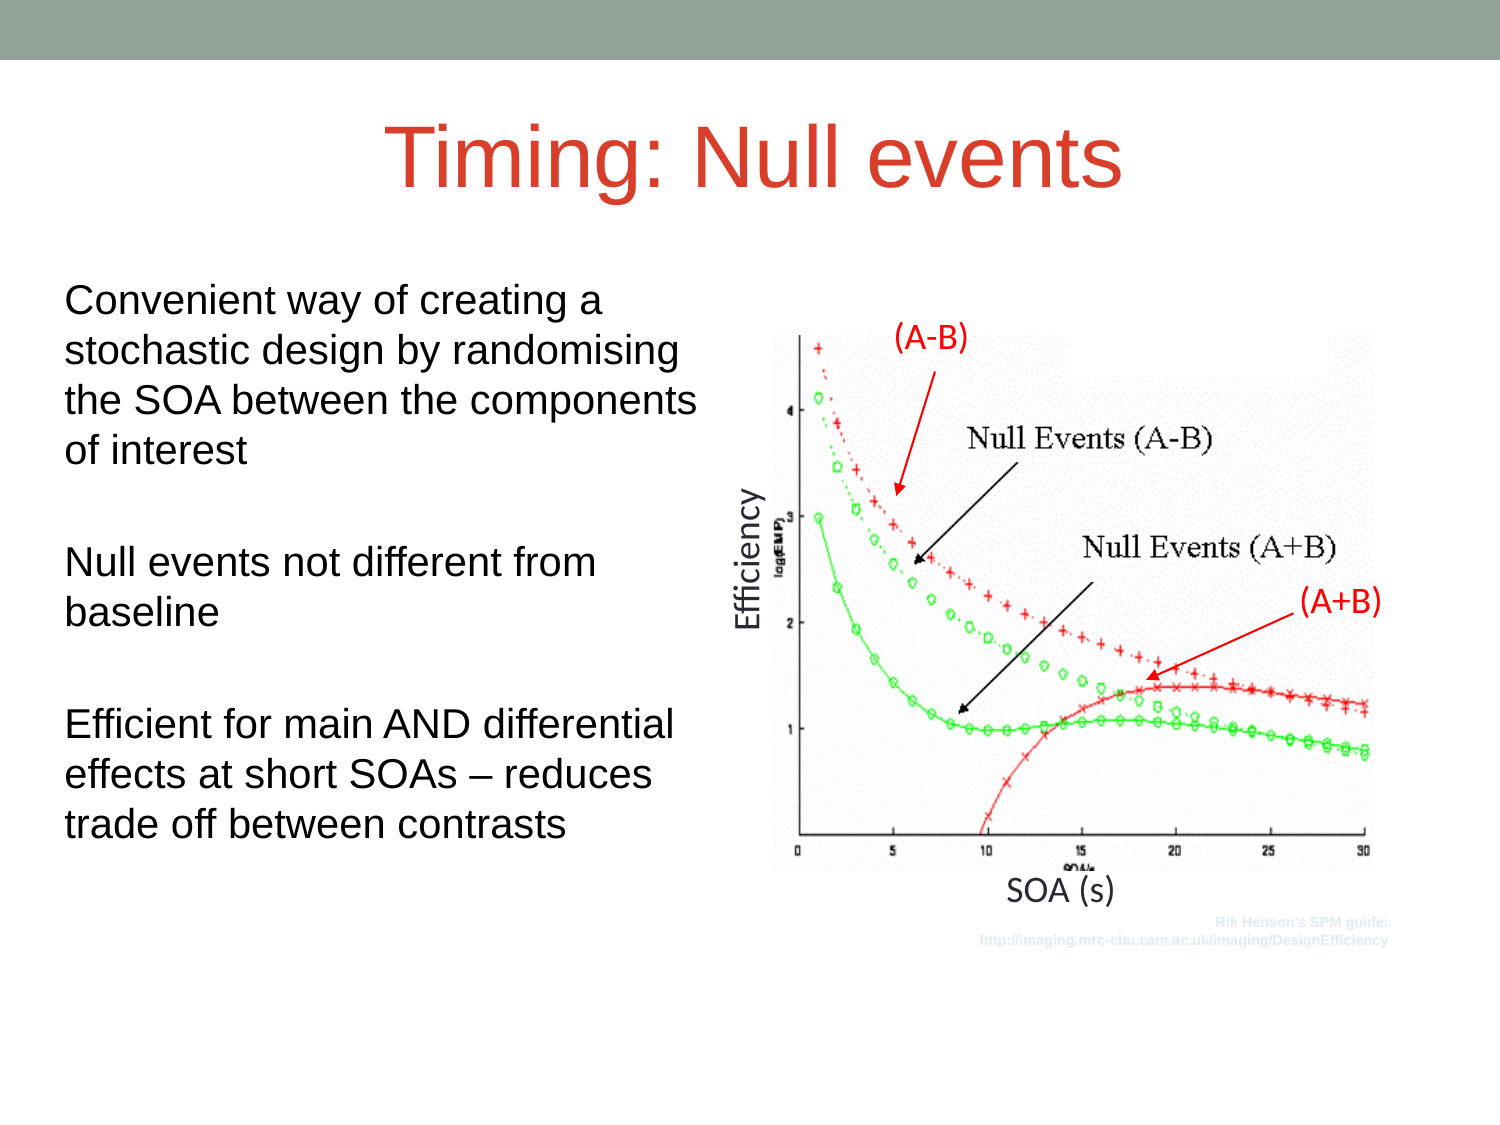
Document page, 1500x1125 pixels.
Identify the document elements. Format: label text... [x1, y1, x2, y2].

text_box Timing: Null events [0, 106, 1500, 247]
text_box Rik Henson’s SPM guide: http://imaging.mrc-cbu.cam.ac.uk/imaging/DesignEfficiency [793, 930, 1397, 974]
text_box Convenient way of creating a stochastic design by randomising the SOA between the components of interest Null events not different from baseline Efficient for main AND differential effects at short SOAs – reduces trade off between contrasts [56, 265, 750, 728]
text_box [714, 304, 1399, 919]
